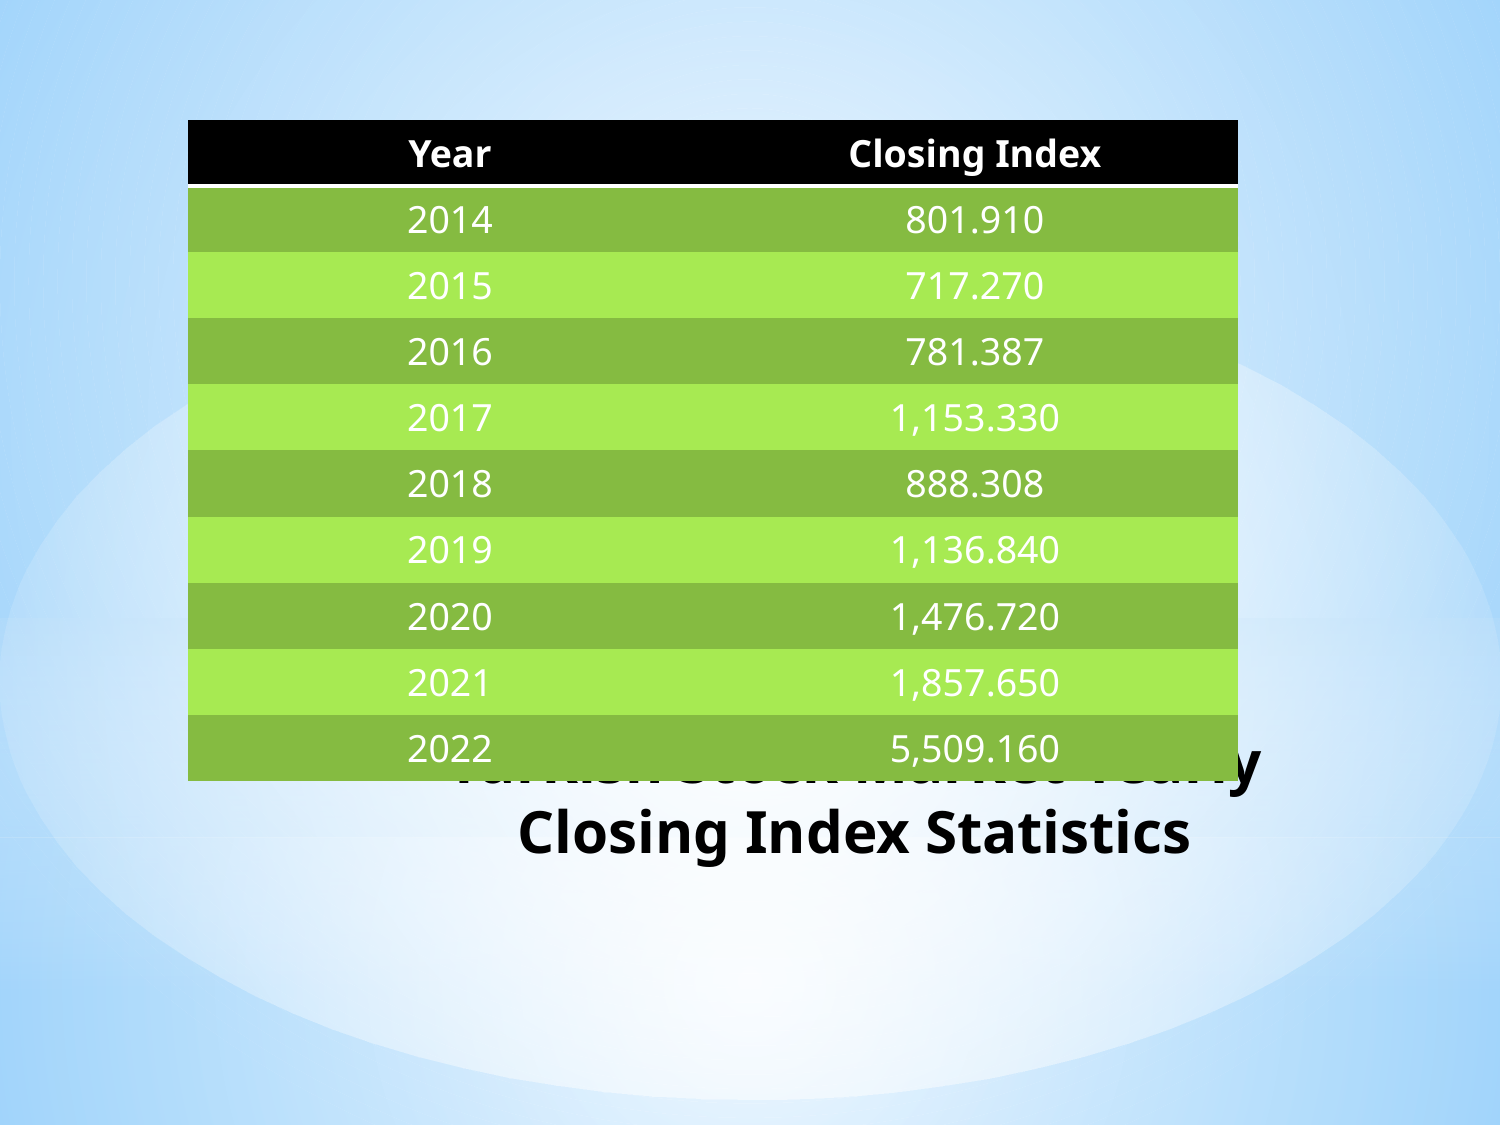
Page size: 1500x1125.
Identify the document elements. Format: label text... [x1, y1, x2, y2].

title Turkish Stock Market Yearly Closing Index Statistics [294, 717, 1363, 905]
table_cell 2016 [188, 318, 713, 384]
table_cell 2022 [188, 715, 713, 781]
table_cell 717.270 [713, 252, 1238, 318]
table_cell 5,509.160 [713, 715, 1238, 781]
table_header Year [188, 120, 713, 184]
table_cell 1,153.330 [713, 384, 1238, 450]
table_cell 1,136.840 [713, 517, 1238, 583]
table_cell 2021 [188, 649, 713, 715]
table_cell 1,476.720 [713, 583, 1238, 649]
table_header Closing Index [713, 120, 1238, 184]
table_cell 2018 [188, 450, 713, 517]
table_cell 1,857.650 [713, 649, 1238, 715]
table_cell 2020 [188, 583, 713, 649]
table_cell 2019 [188, 517, 713, 583]
table_cell 781.387 [713, 318, 1238, 384]
table_cell 2015 [188, 252, 713, 318]
table_cell 801.910 [713, 188, 1238, 252]
table_cell 2017 [188, 384, 713, 450]
table_cell 2014 [188, 188, 713, 252]
table_cell 888.308 [713, 450, 1238, 517]
